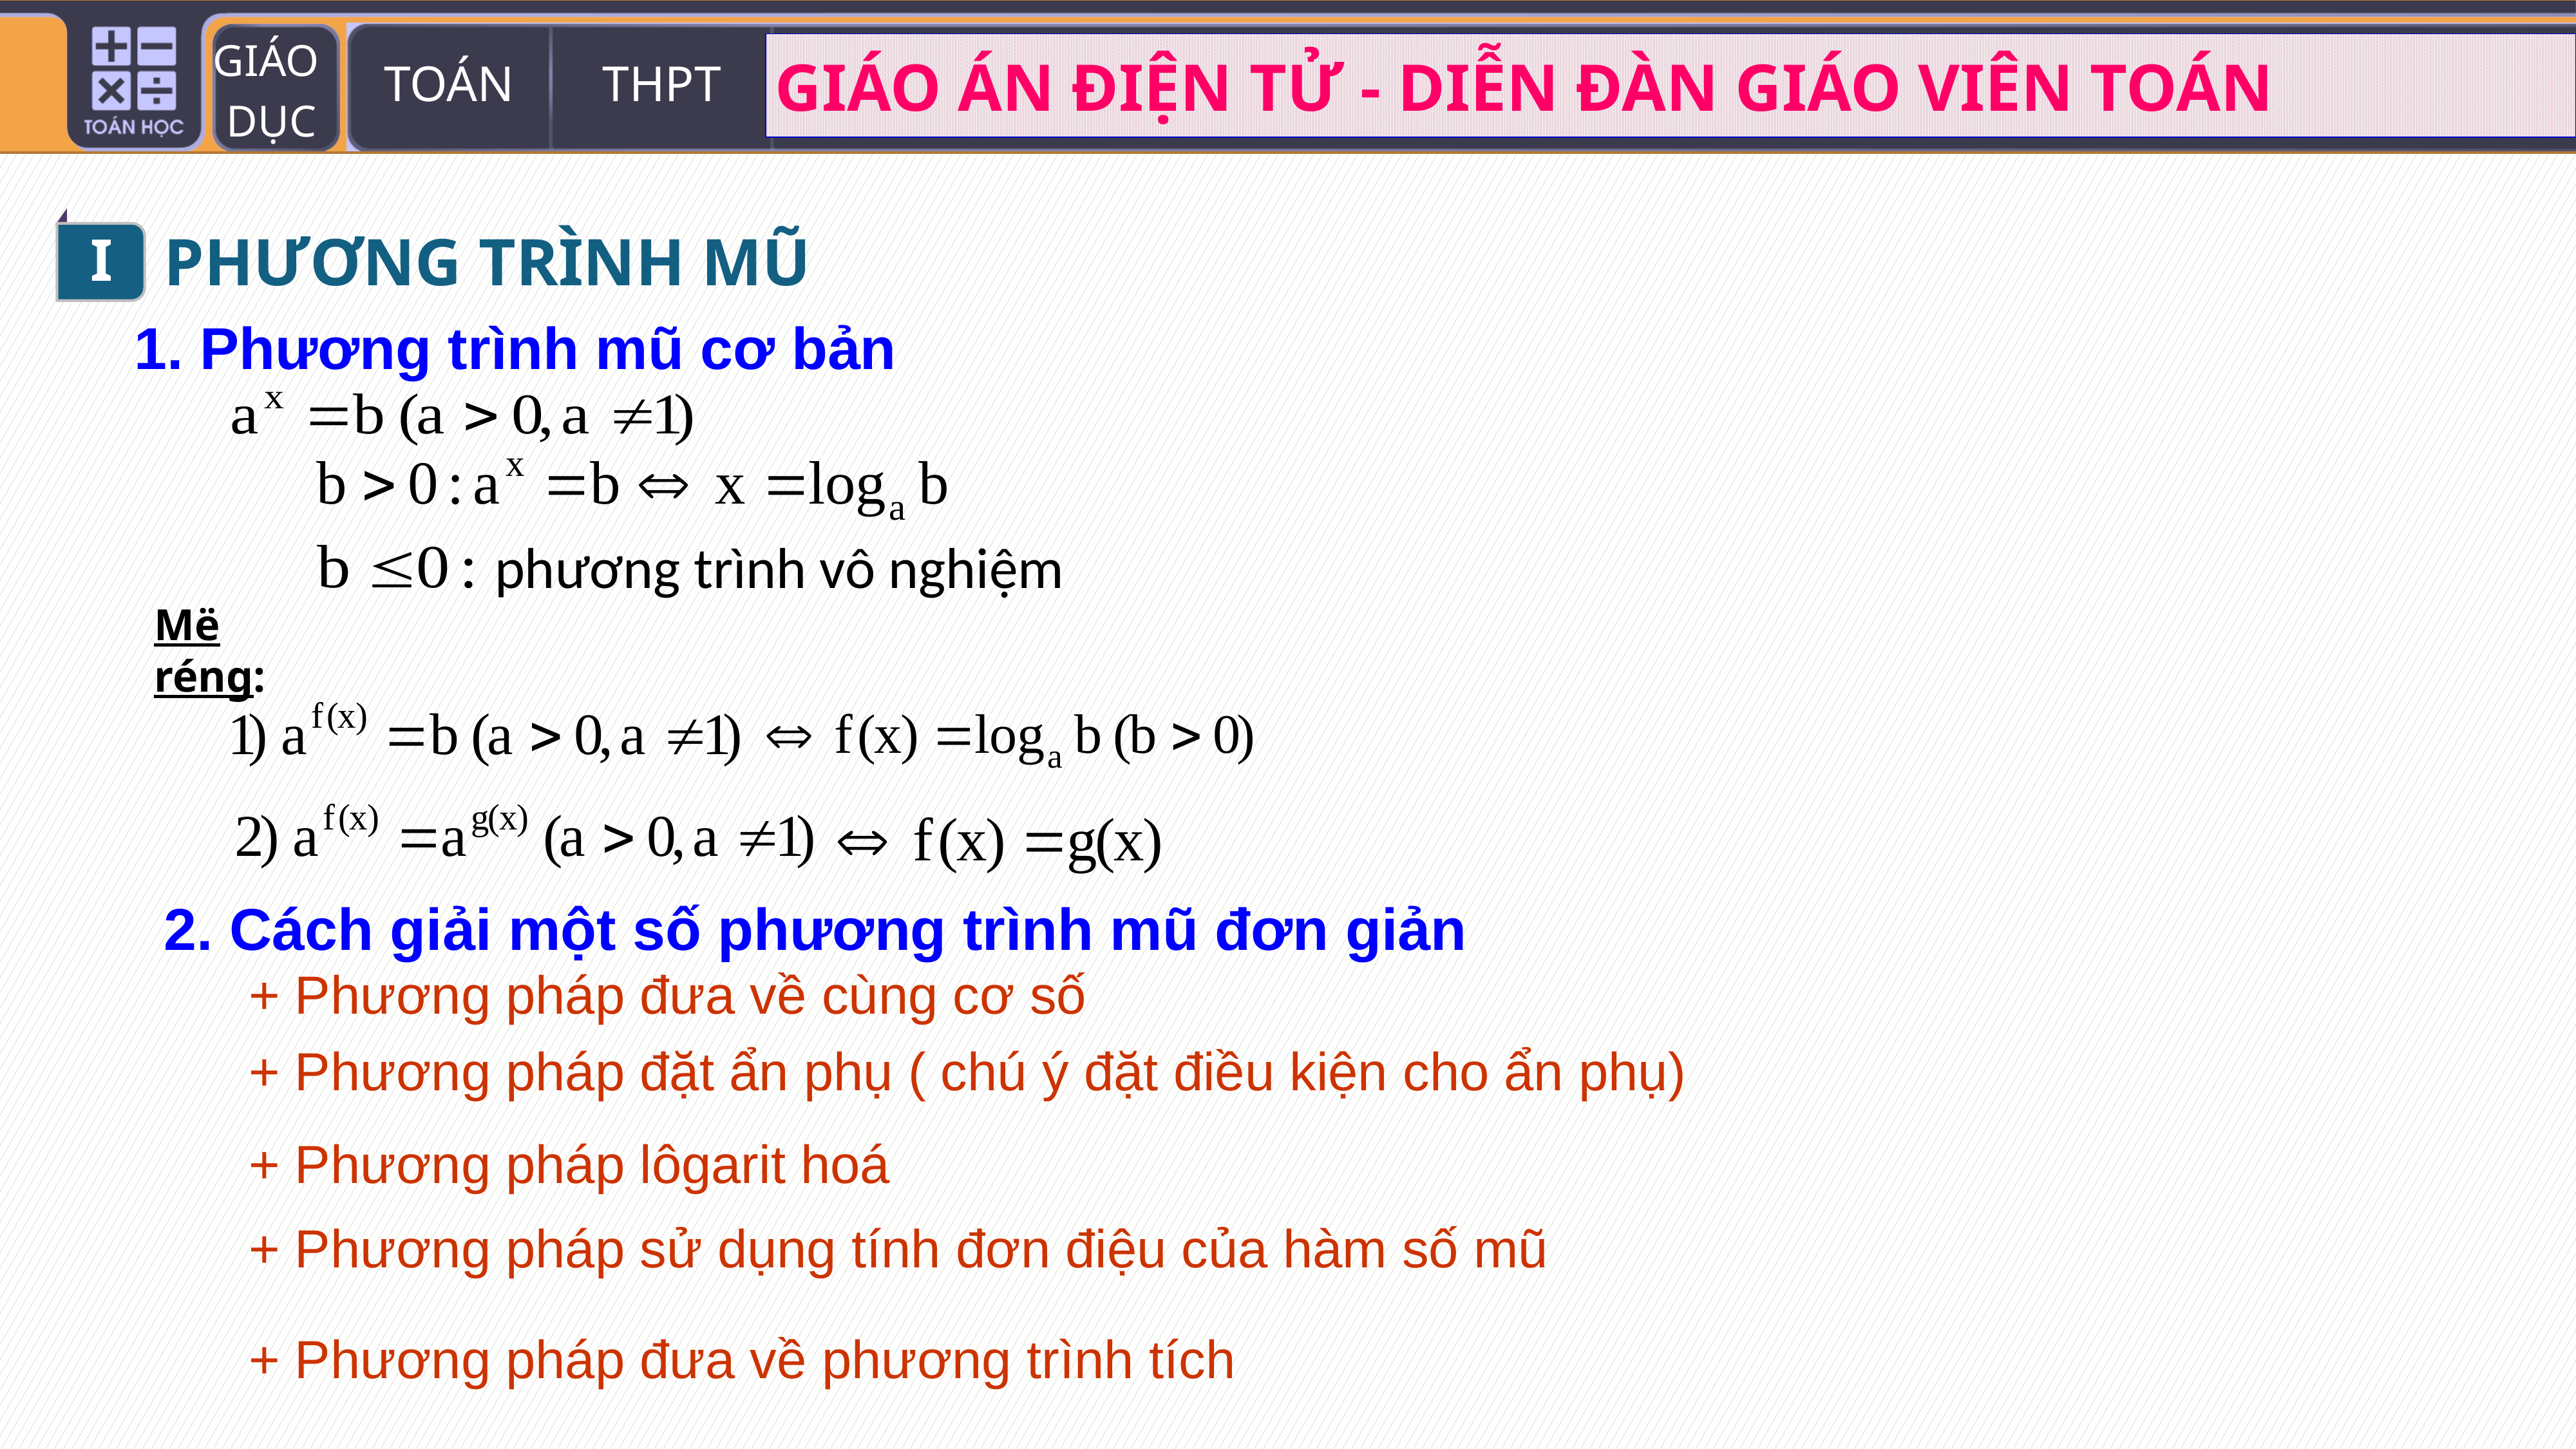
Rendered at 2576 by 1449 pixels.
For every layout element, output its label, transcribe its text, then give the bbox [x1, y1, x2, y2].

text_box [221, 366, 710, 459]
text_box + Phương pháp đưa về cùng cơ số [239, 955, 1125, 1027]
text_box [754, 697, 1265, 781]
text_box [307, 432, 960, 526]
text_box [56, 208, 1336, 305]
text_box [225, 685, 755, 780]
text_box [225, 787, 826, 882]
text_box Më réng: [144, 592, 346, 705]
text_box + Phương pháp sử dụng tính đơn điệu của hàm số mũ [239, 1209, 1860, 1280]
text_box 2. Cách giải một số phương trình mũ đơn giản [154, 886, 1662, 967]
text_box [825, 804, 1172, 887]
text_box + Phương pháp lôgarit hoá [239, 1124, 1860, 1196]
text_box + Phương pháp đưa về phương trình tích [239, 1320, 1860, 1391]
text_box + Phương pháp đặt ẩn phụ ( chú ý đặt điều kiện cho ẩn phụ) [239, 1032, 1860, 1103]
text_box 1. Phương trình mũ cơ bản [124, 312, 958, 386]
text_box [306, 526, 1396, 603]
